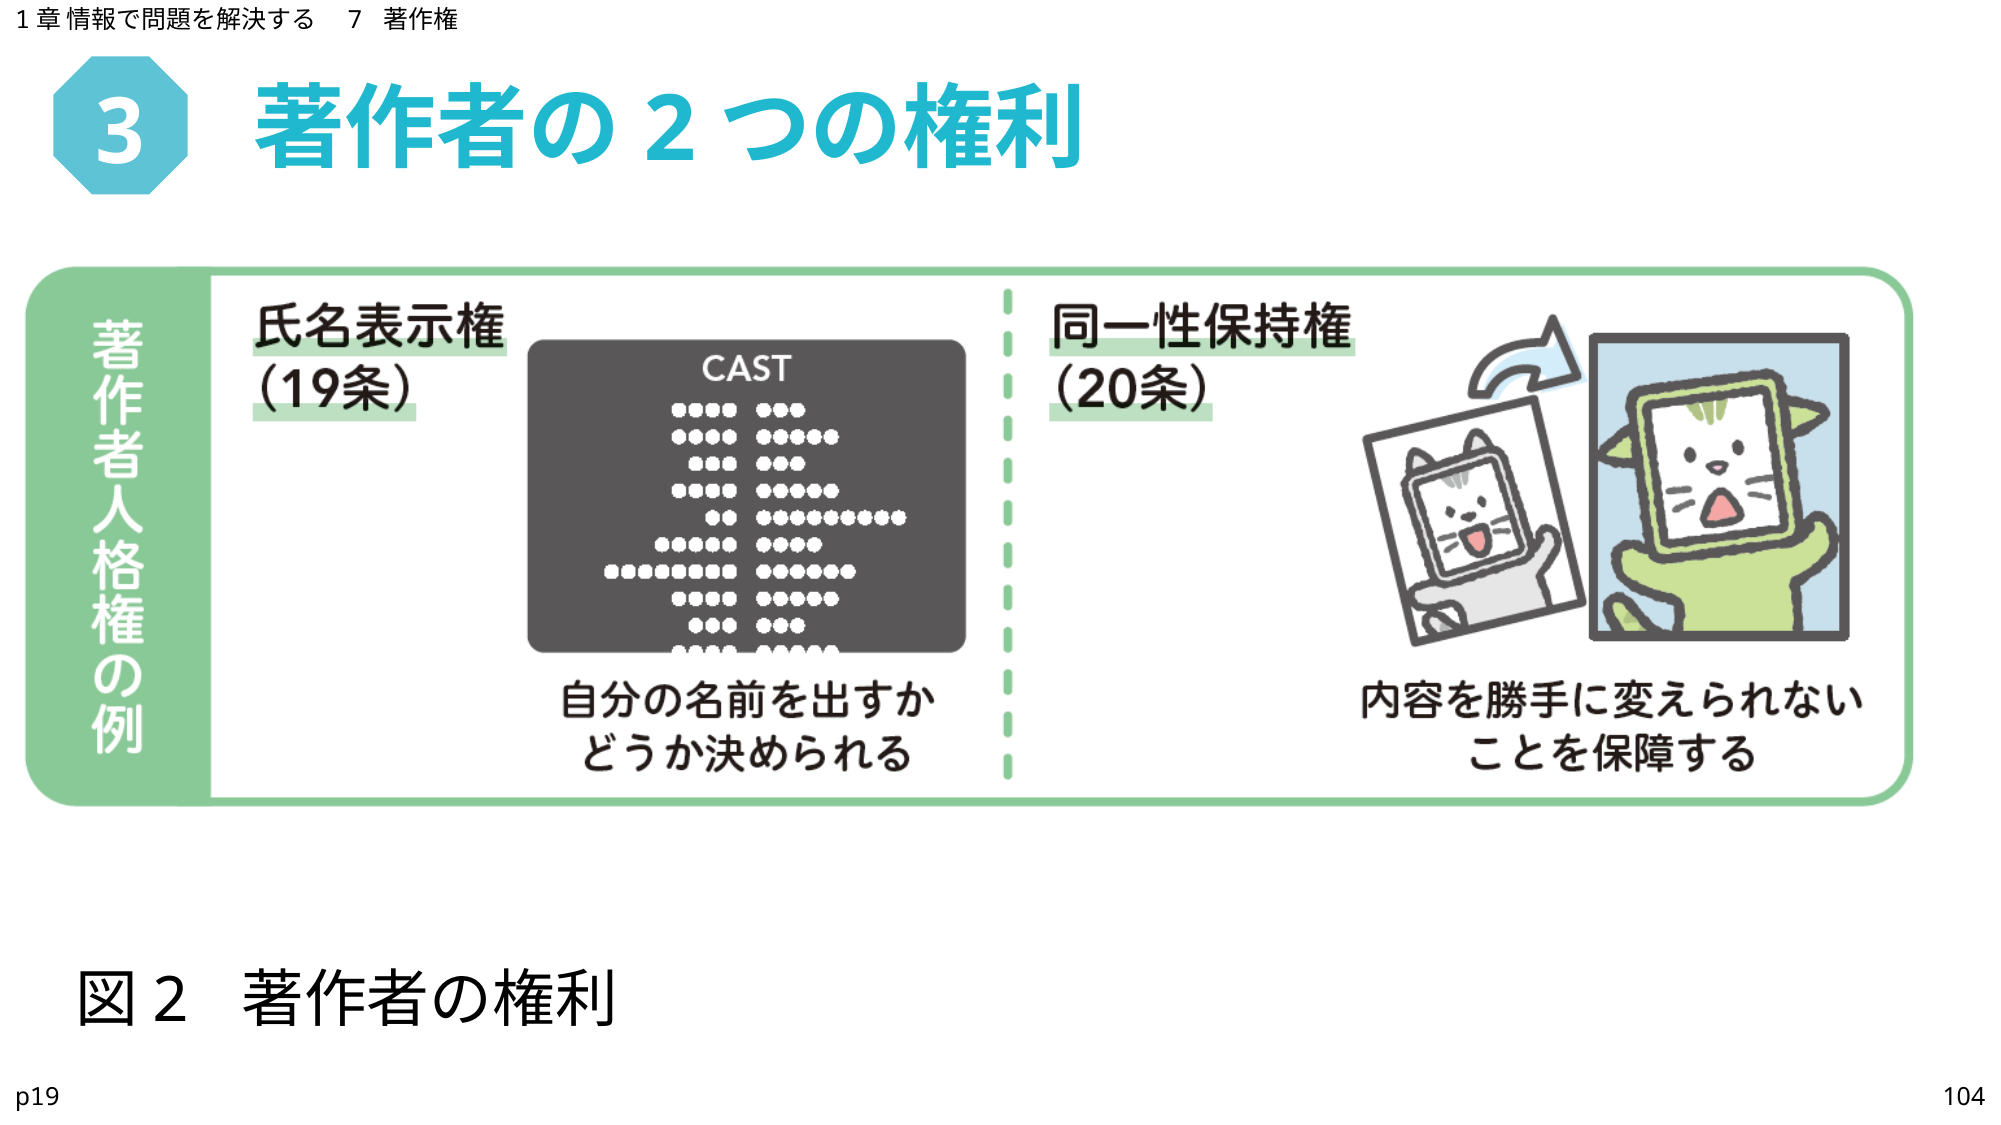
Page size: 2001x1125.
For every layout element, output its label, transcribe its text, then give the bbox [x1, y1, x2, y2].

picture [0, 251, 1925, 821]
list 1章 情報で問題を解決する 7 著作権 [0, 0, 1438, 42]
list p19 [0, 1072, 661, 1123]
title 3 [30, 65, 212, 202]
slide_number 104 [1550, 1072, 2000, 1123]
list 図2 著作者の権利 [60, 959, 1968, 1043]
list 著作者の2つの権利 [238, 59, 1985, 202]
